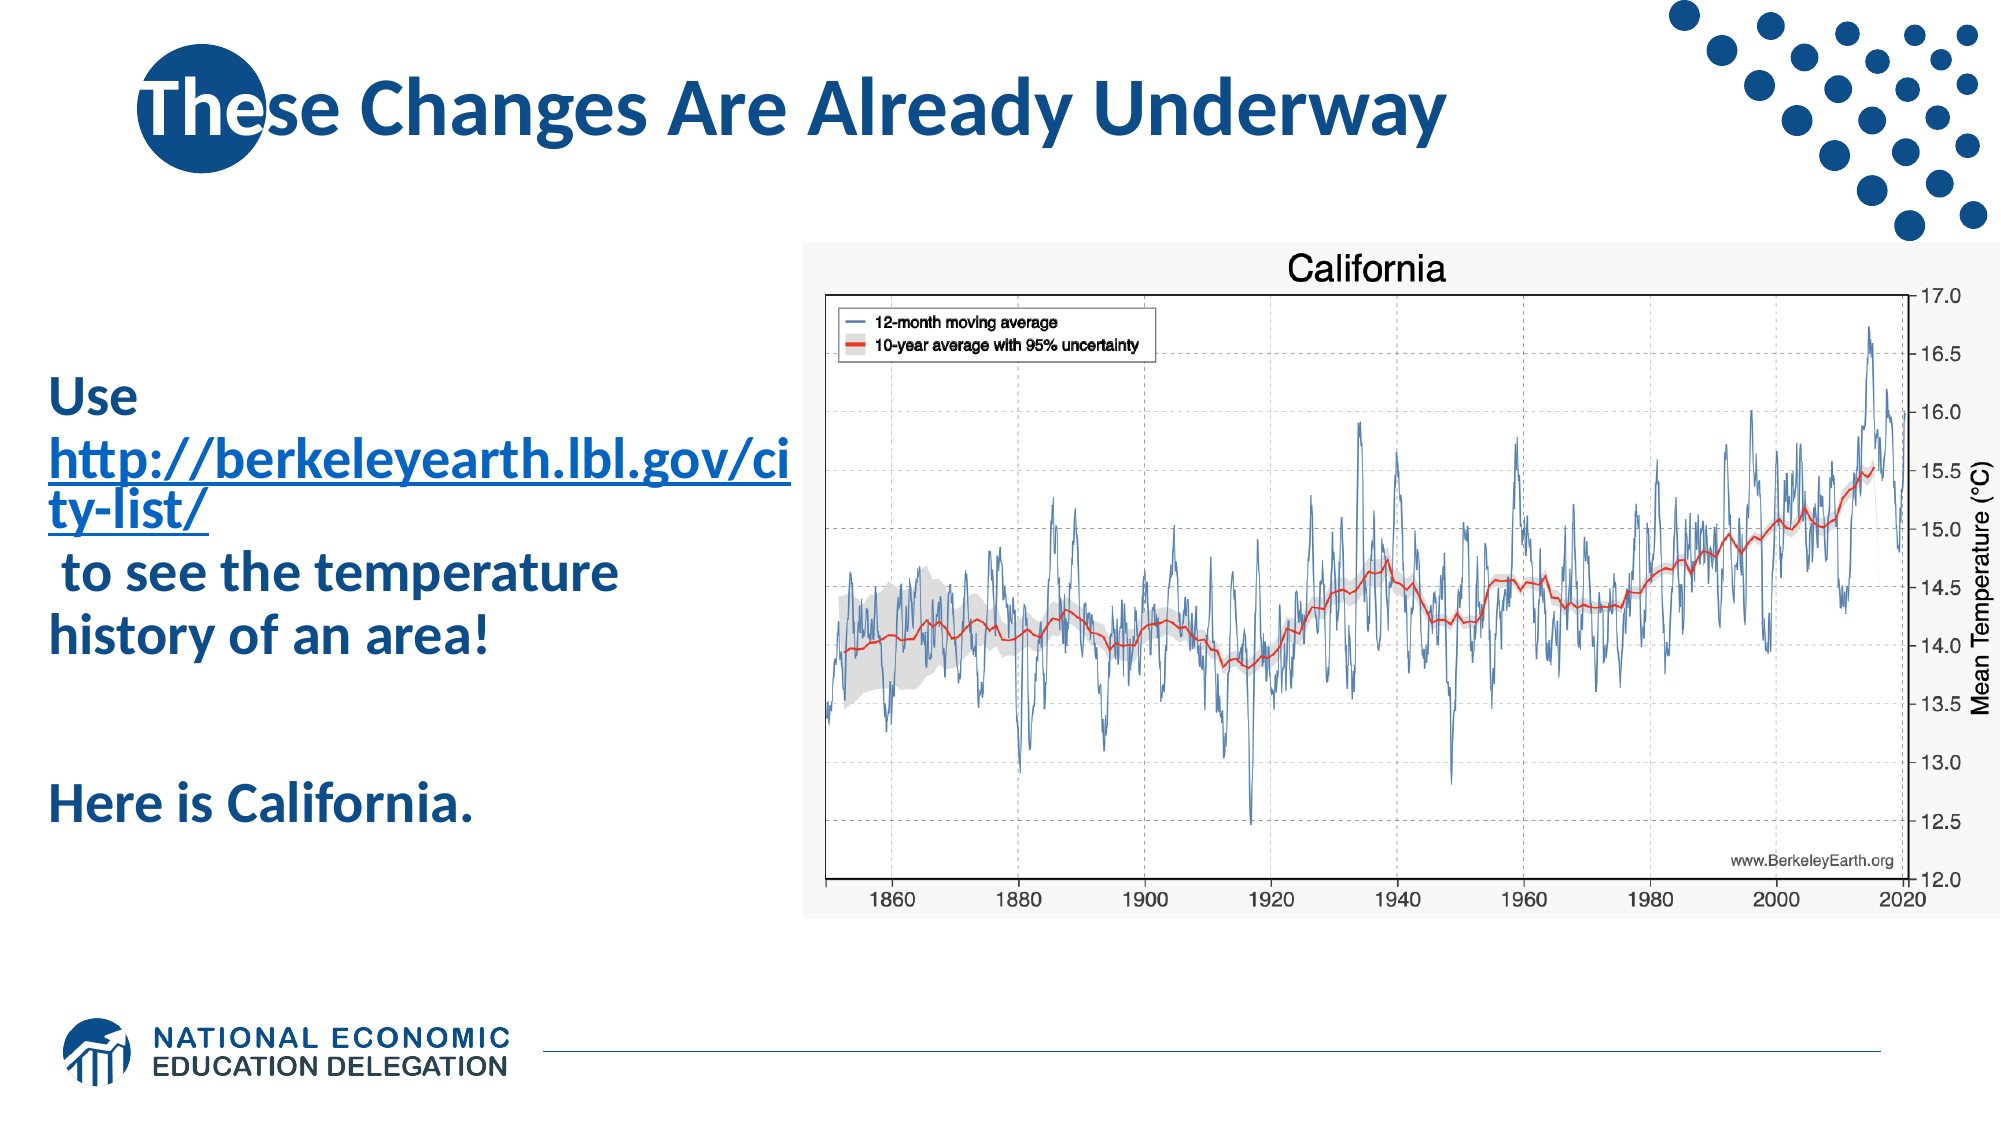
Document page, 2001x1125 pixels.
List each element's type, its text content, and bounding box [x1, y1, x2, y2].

picture [803, 241, 2000, 929]
picture [55, 1013, 520, 1091]
list Use http://berkeleyearth.lbl.gov/city-list/ to see the temperature history of an area! Here is California. [33, 273, 814, 961]
title These Changes Are Already Underway [123, 33, 1849, 183]
